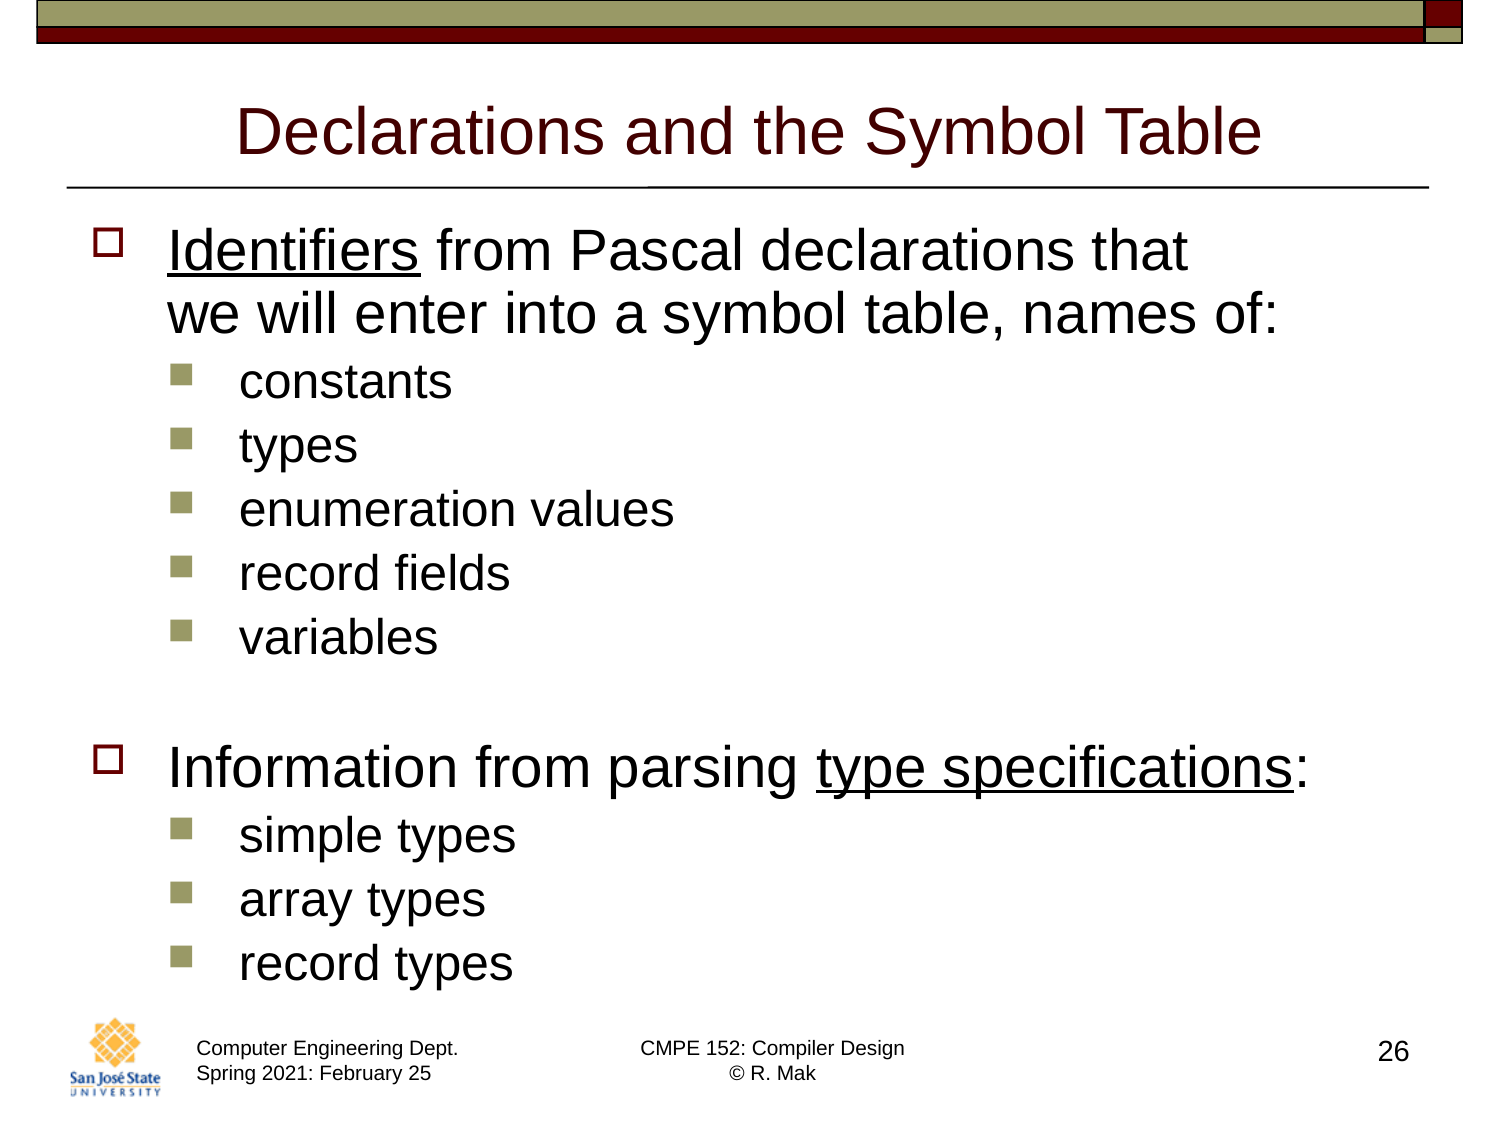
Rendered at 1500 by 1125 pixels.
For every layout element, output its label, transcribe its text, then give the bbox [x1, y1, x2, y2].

title Declarations and the Symbol Table [75, 67, 1425, 175]
slide_number 26 [1320, 1025, 1425, 1100]
list Identifiers from Pascal declarations that we will enter into a symbol table, names of: constants types enumeration values record fields variables Information from parsing type specifications: simple types array types record types [75, 212, 1425, 1006]
picture [60, 1012, 166, 1112]
